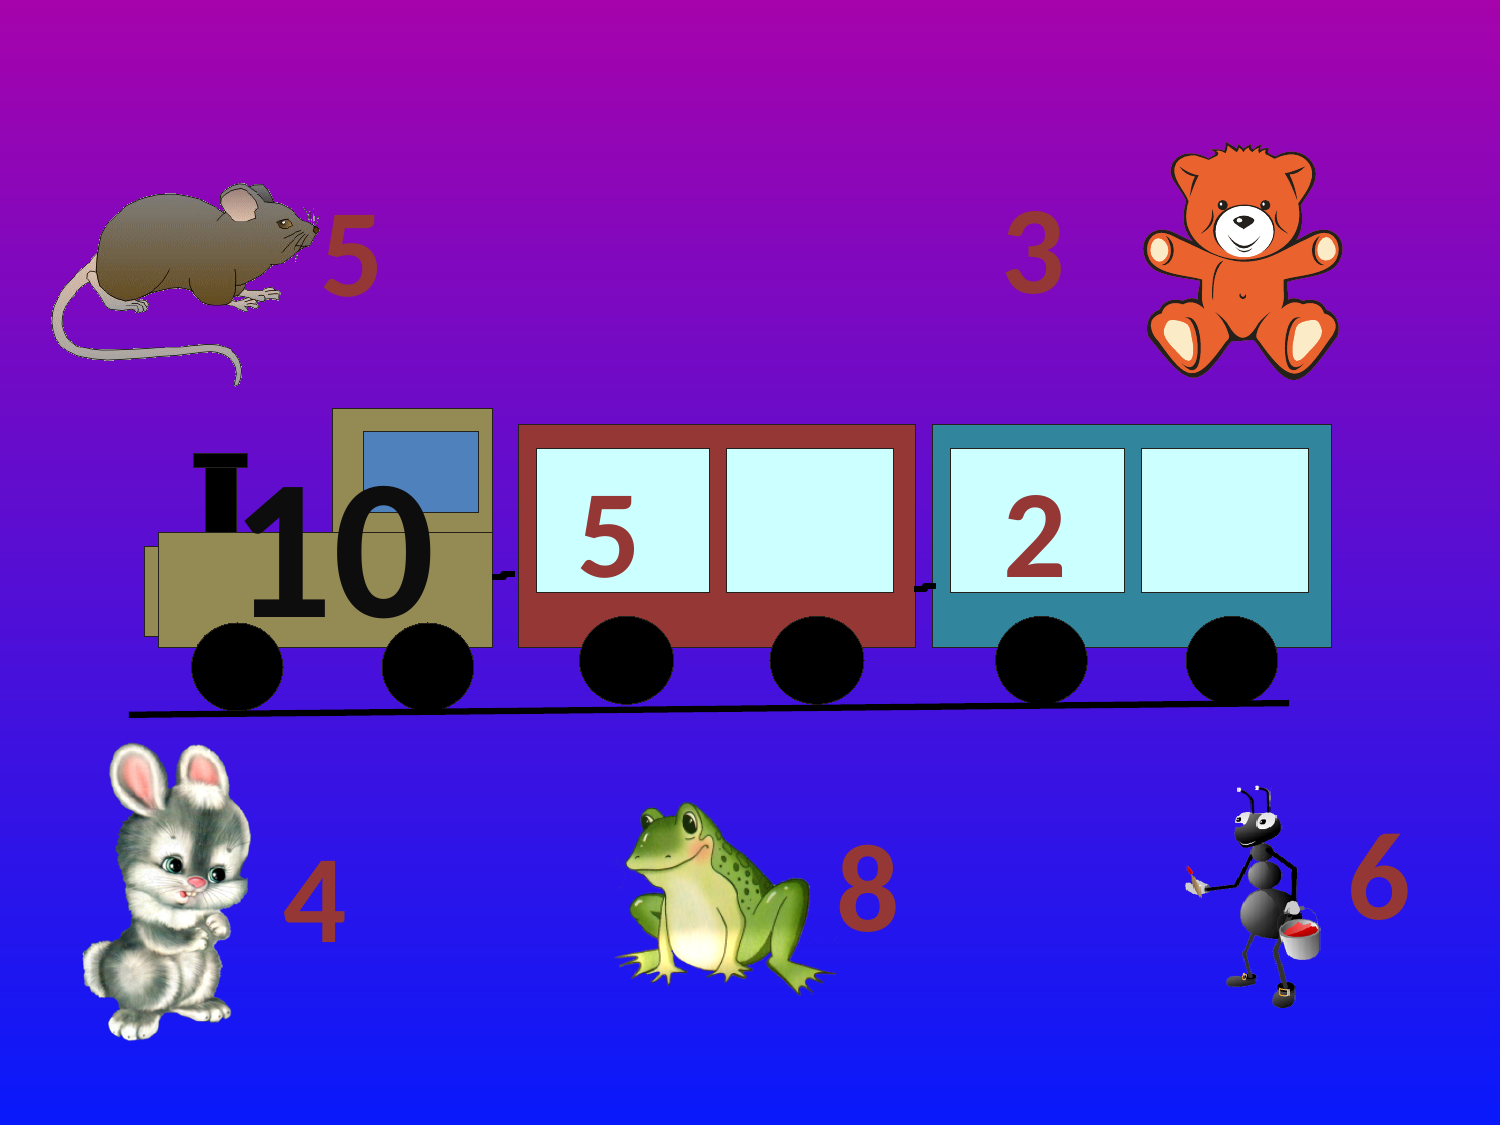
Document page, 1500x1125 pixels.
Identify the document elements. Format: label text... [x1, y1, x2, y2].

text_box 8 [844, 798, 915, 964]
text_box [913, 585, 937, 590]
picture [43, 137, 326, 432]
text_box 3 [986, 160, 1080, 326]
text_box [1141, 140, 1346, 383]
text_box 5 [331, 163, 399, 329]
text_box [491, 573, 515, 578]
text_box 4 [268, 810, 362, 976]
picture [608, 798, 843, 1002]
text_box 6 [1343, 786, 1426, 952]
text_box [128, 702, 1290, 715]
picture [76, 739, 256, 1045]
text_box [144, 398, 1333, 712]
picture [1174, 774, 1340, 1010]
